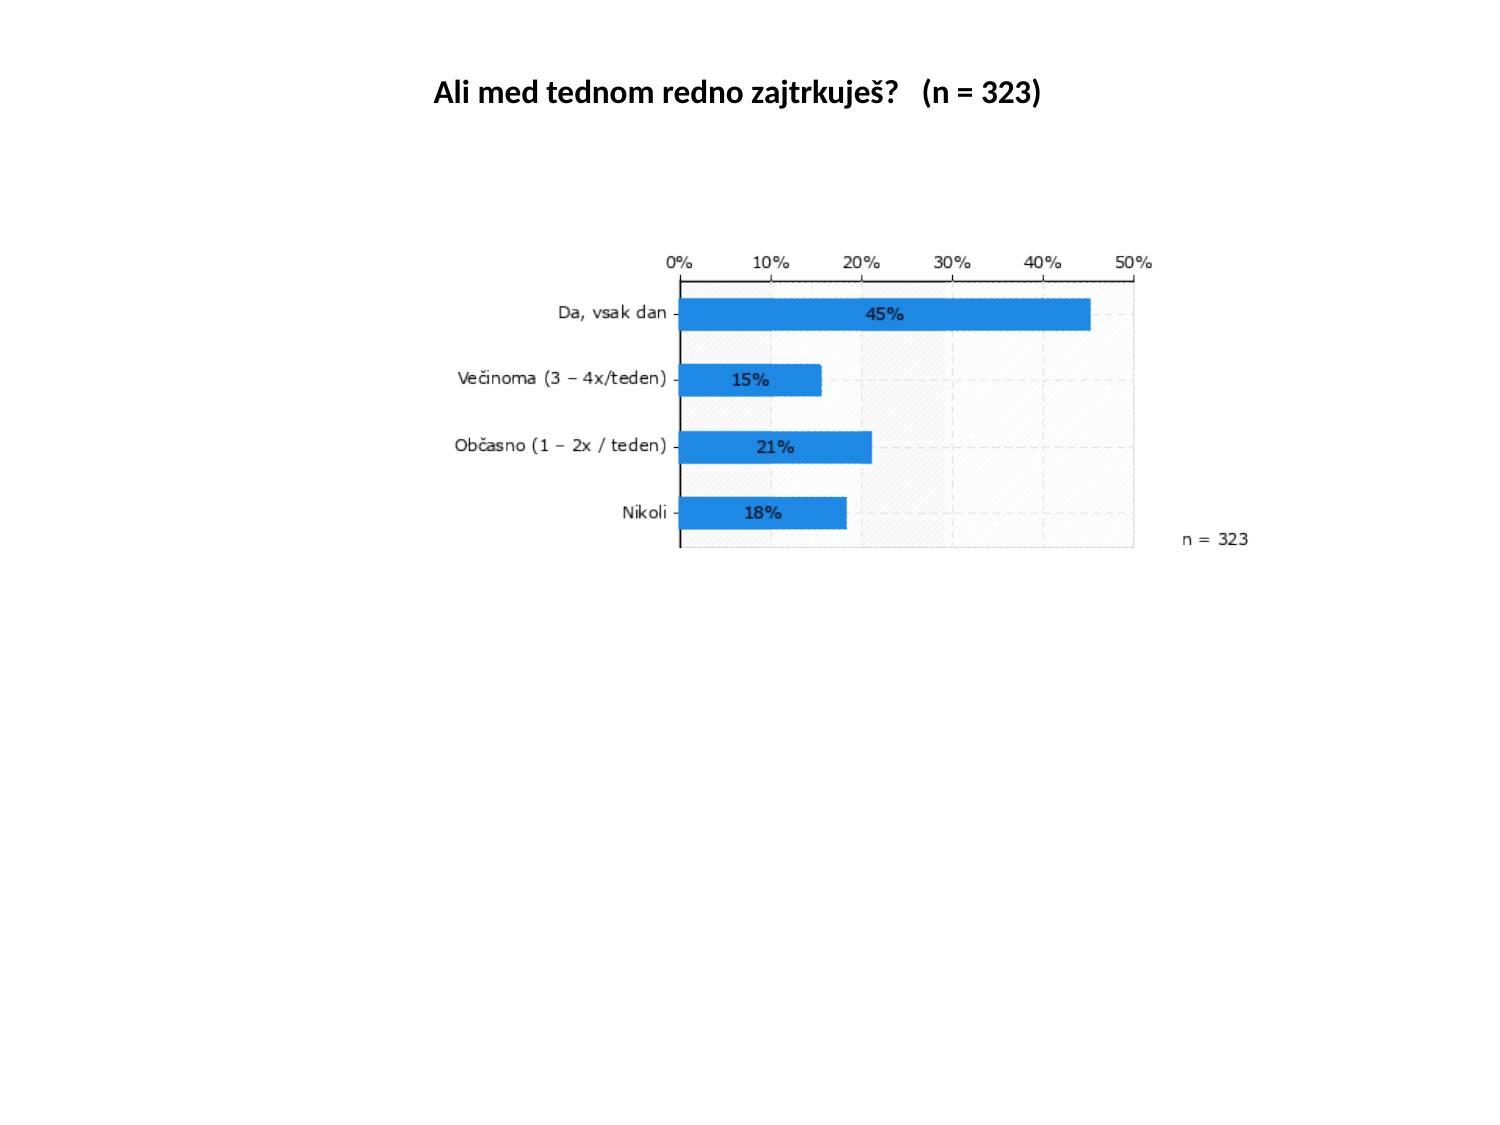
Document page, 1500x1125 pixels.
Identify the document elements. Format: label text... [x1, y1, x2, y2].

text_box Ali med tednom redno zajtrkuješ? (n = 323) [265, 62, 1204, 118]
picture [116, 202, 1368, 595]
